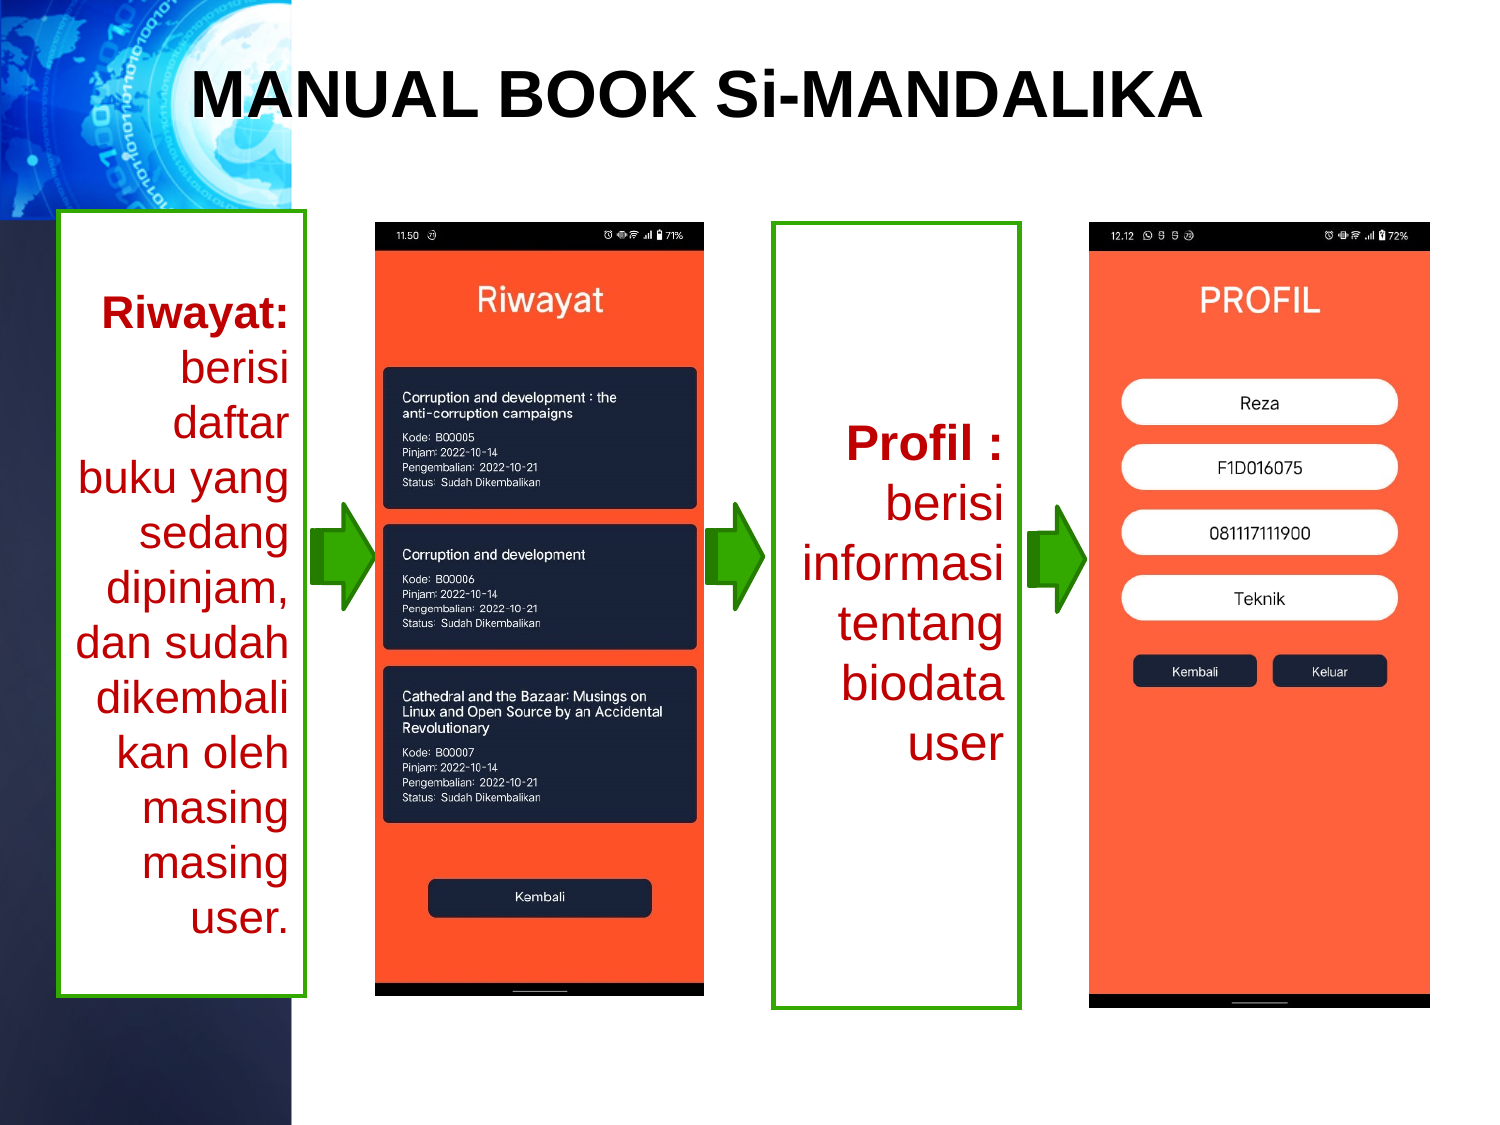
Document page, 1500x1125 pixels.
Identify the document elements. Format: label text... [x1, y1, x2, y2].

picture [0, 0, 1500, 1125]
list Riwayat: berisi daftar buku yang sedang dipinjam, dan sudah dikembalikan oleh masing masing user. [56, 209, 307, 998]
title MANUAL BOOK Si-MANDALIKA [175, 30, 1334, 150]
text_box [311, 222, 1430, 1008]
